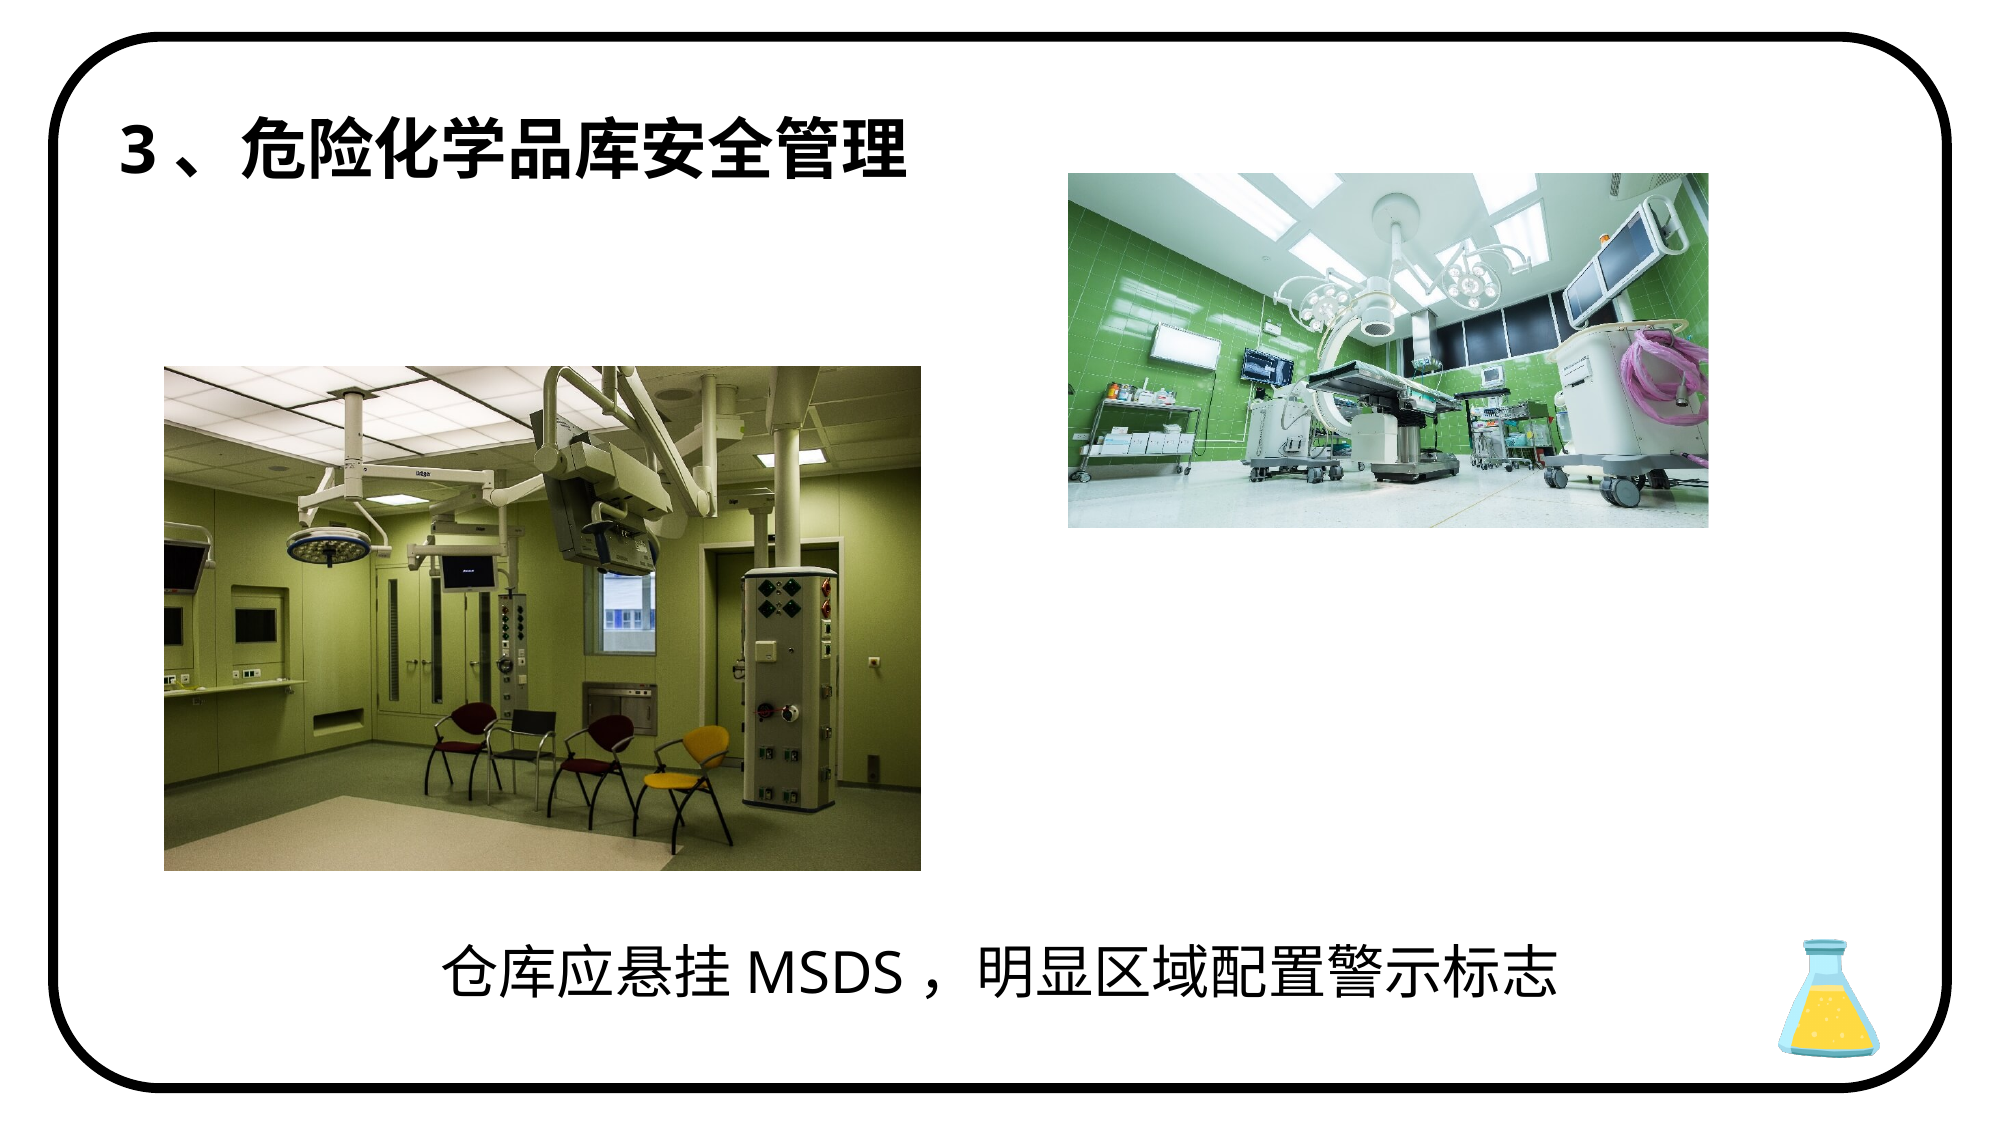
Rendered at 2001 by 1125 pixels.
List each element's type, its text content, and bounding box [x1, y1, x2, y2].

text_box 仓库应悬挂MSDS，明显区域配置警示标志 [415, 927, 1585, 1013]
picture [164, 366, 921, 871]
text_box 3、危险化学品库安全管理 [104, 99, 1027, 195]
picture [1068, 172, 1709, 528]
picture [1778, 939, 1880, 1058]
